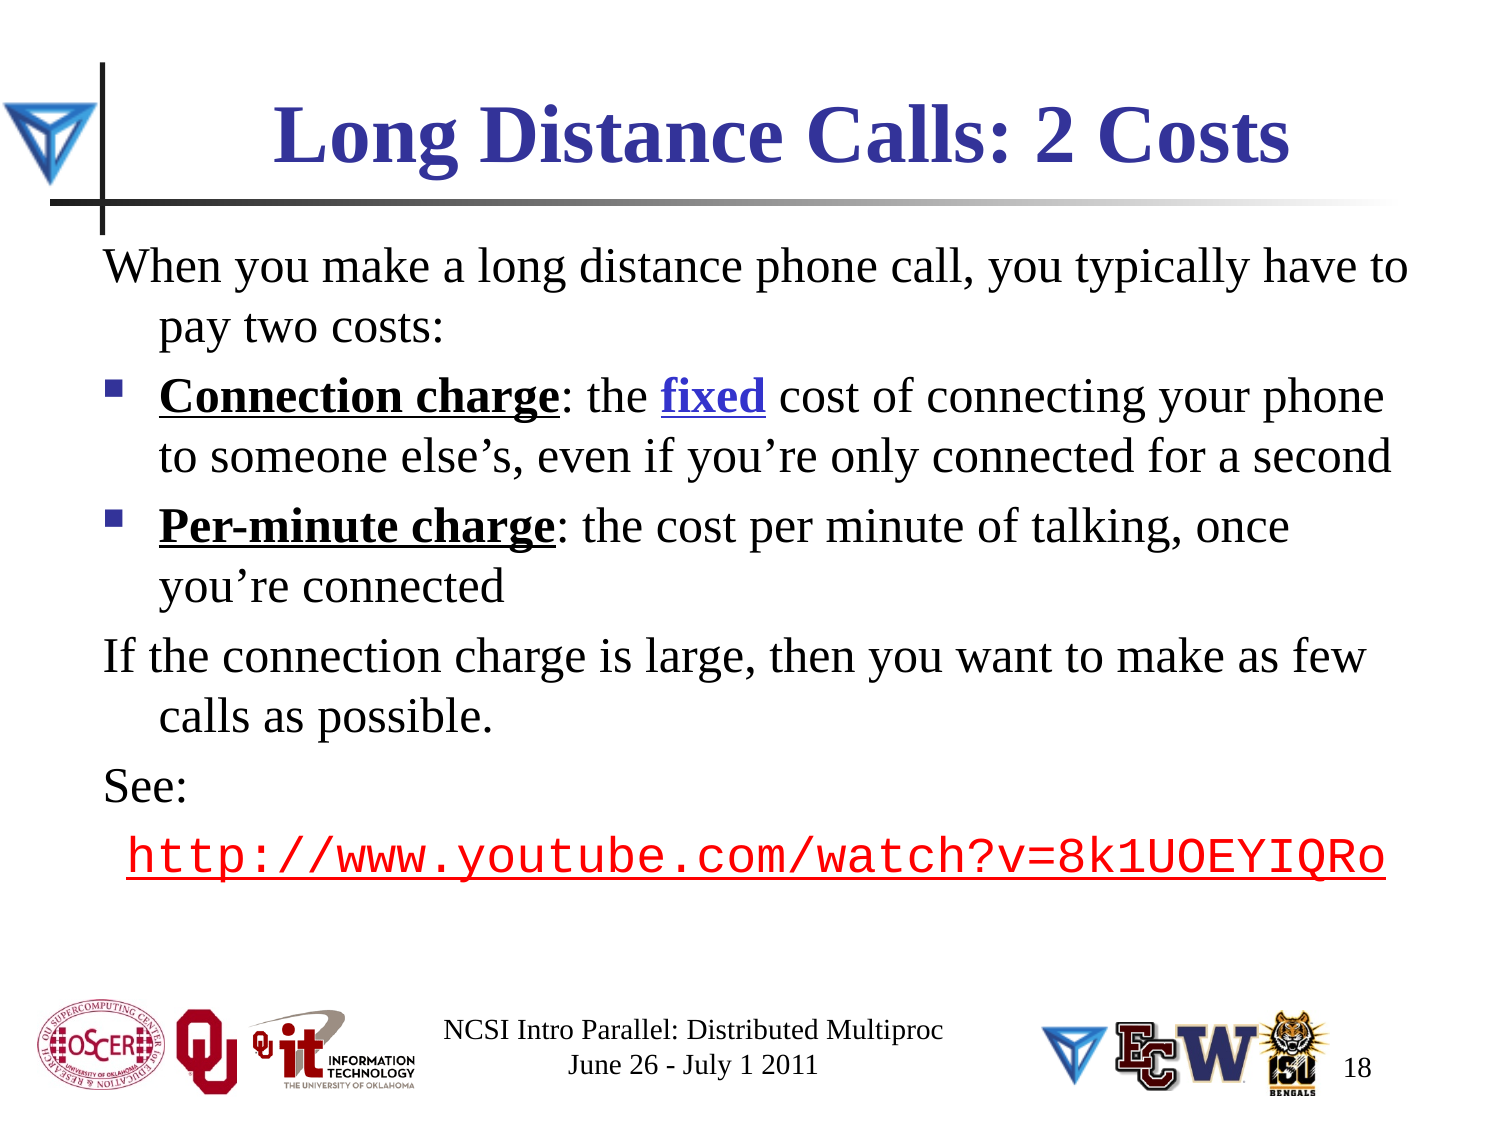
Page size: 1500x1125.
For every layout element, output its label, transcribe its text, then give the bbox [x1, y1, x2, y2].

picture [37, 999, 165, 1090]
title Long Distance Calls: 2 Costs [124, 74, 1442, 187]
list When you make a long distance phone call, you typically have to pay two costs: Connection charge: the fixed cost of connecting your phone to someone else’s, even if you’re only connected for a second Per-minute charge: the cost per minute of talking, once you’re connected If the connection charge is large, then you want to make as few calls as possible. See: http://www.youtube.com/watch?v=8k1UOEYIQRo [87, 224, 1426, 988]
picture [174, 999, 425, 1099]
slide_number 18 [1174, 1015, 1388, 1091]
picture [1254, 1010, 1330, 1015]
footer NCSI Intro Parallel: Distributed Multiproc June 26 - July 1 2011 [237, 1012, 1151, 1088]
picture [0, 99, 99, 190]
picture [1254, 1091, 1330, 1096]
picture [1111, 1021, 1174, 1091]
